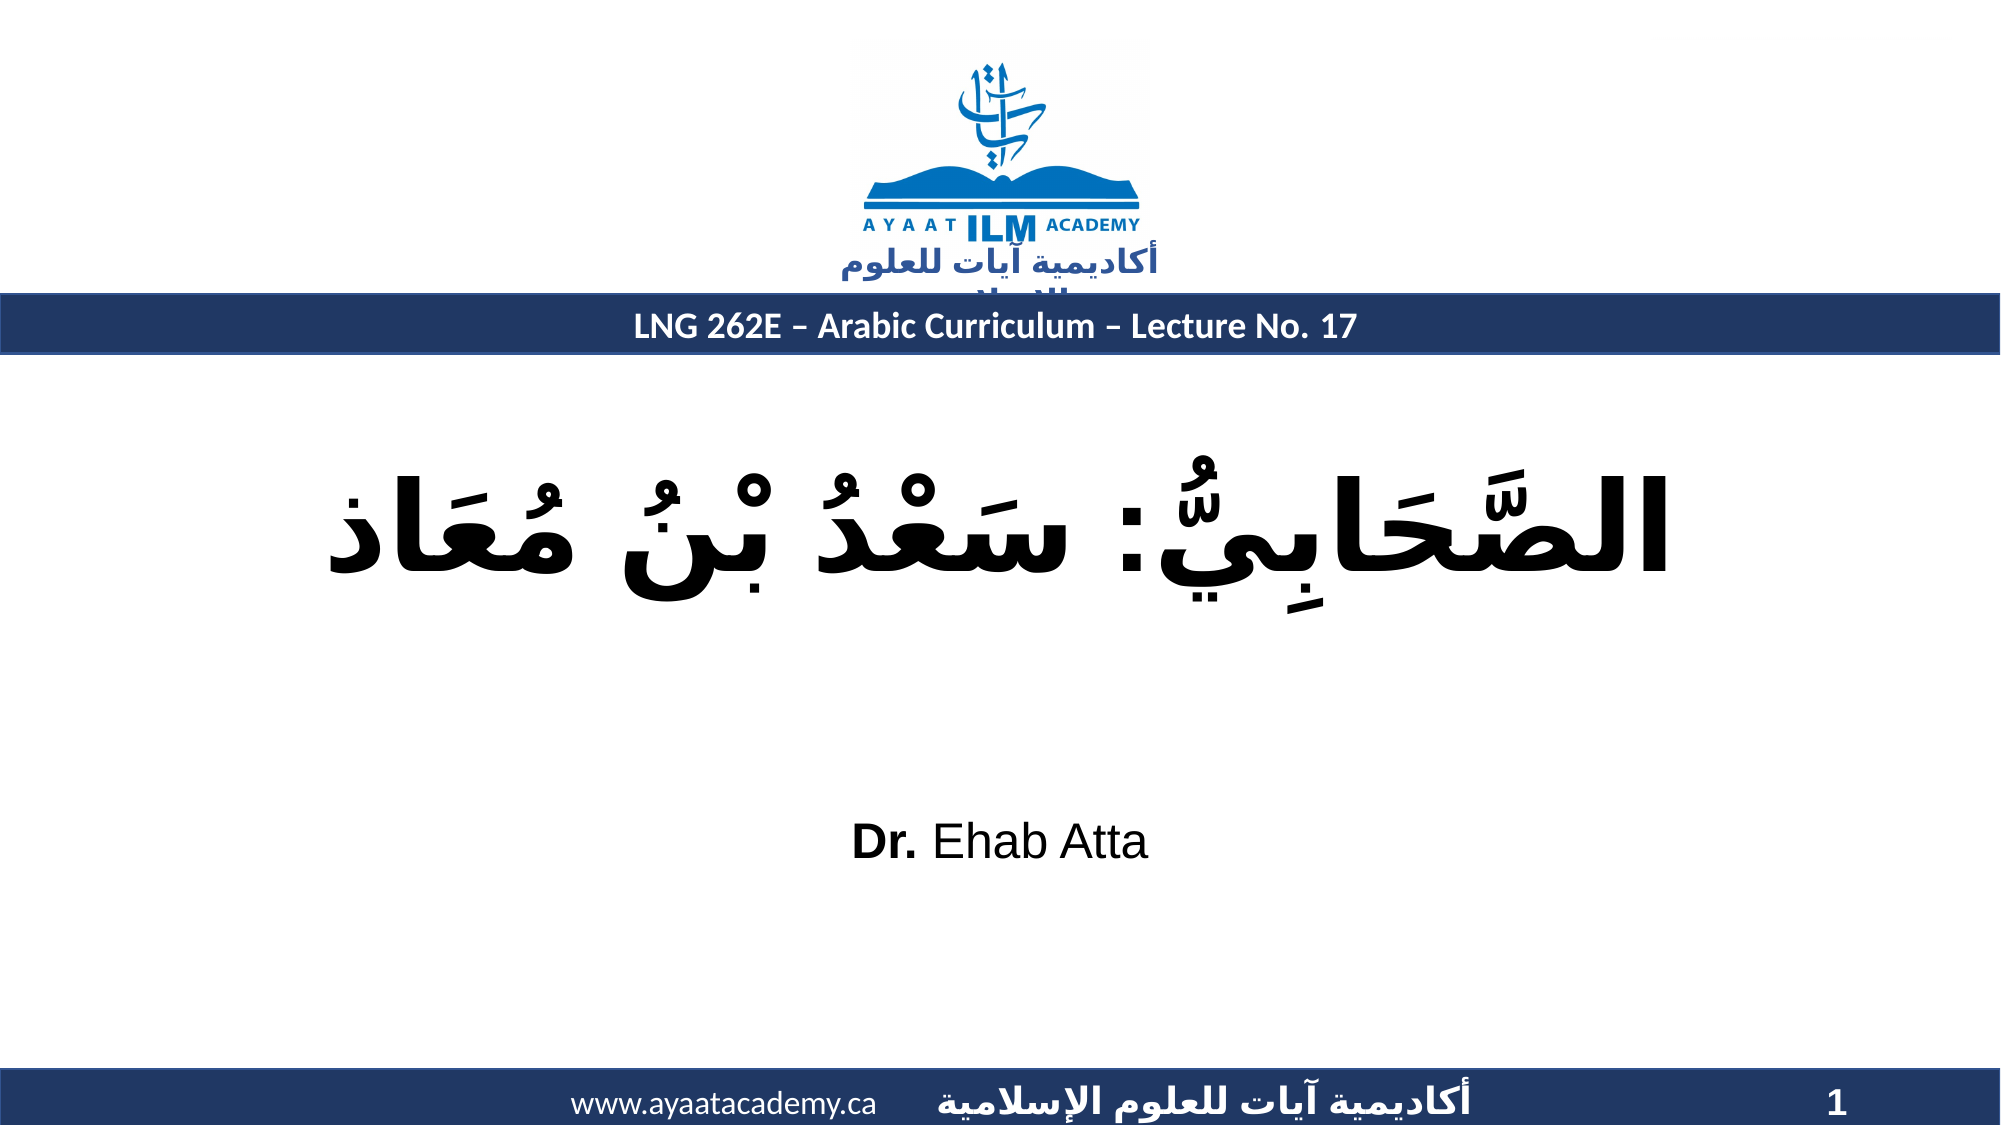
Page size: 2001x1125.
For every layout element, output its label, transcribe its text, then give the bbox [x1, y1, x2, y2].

subtitle Dr. Ehab Atta [249, 771, 1750, 1043]
slide_number 1 [1412, 1070, 1863, 1125]
picture [850, 39, 1150, 259]
title الصَّحَابِيُّ: سَعْدُ بْنُ مُعَاذ [249, 364, 1750, 757]
